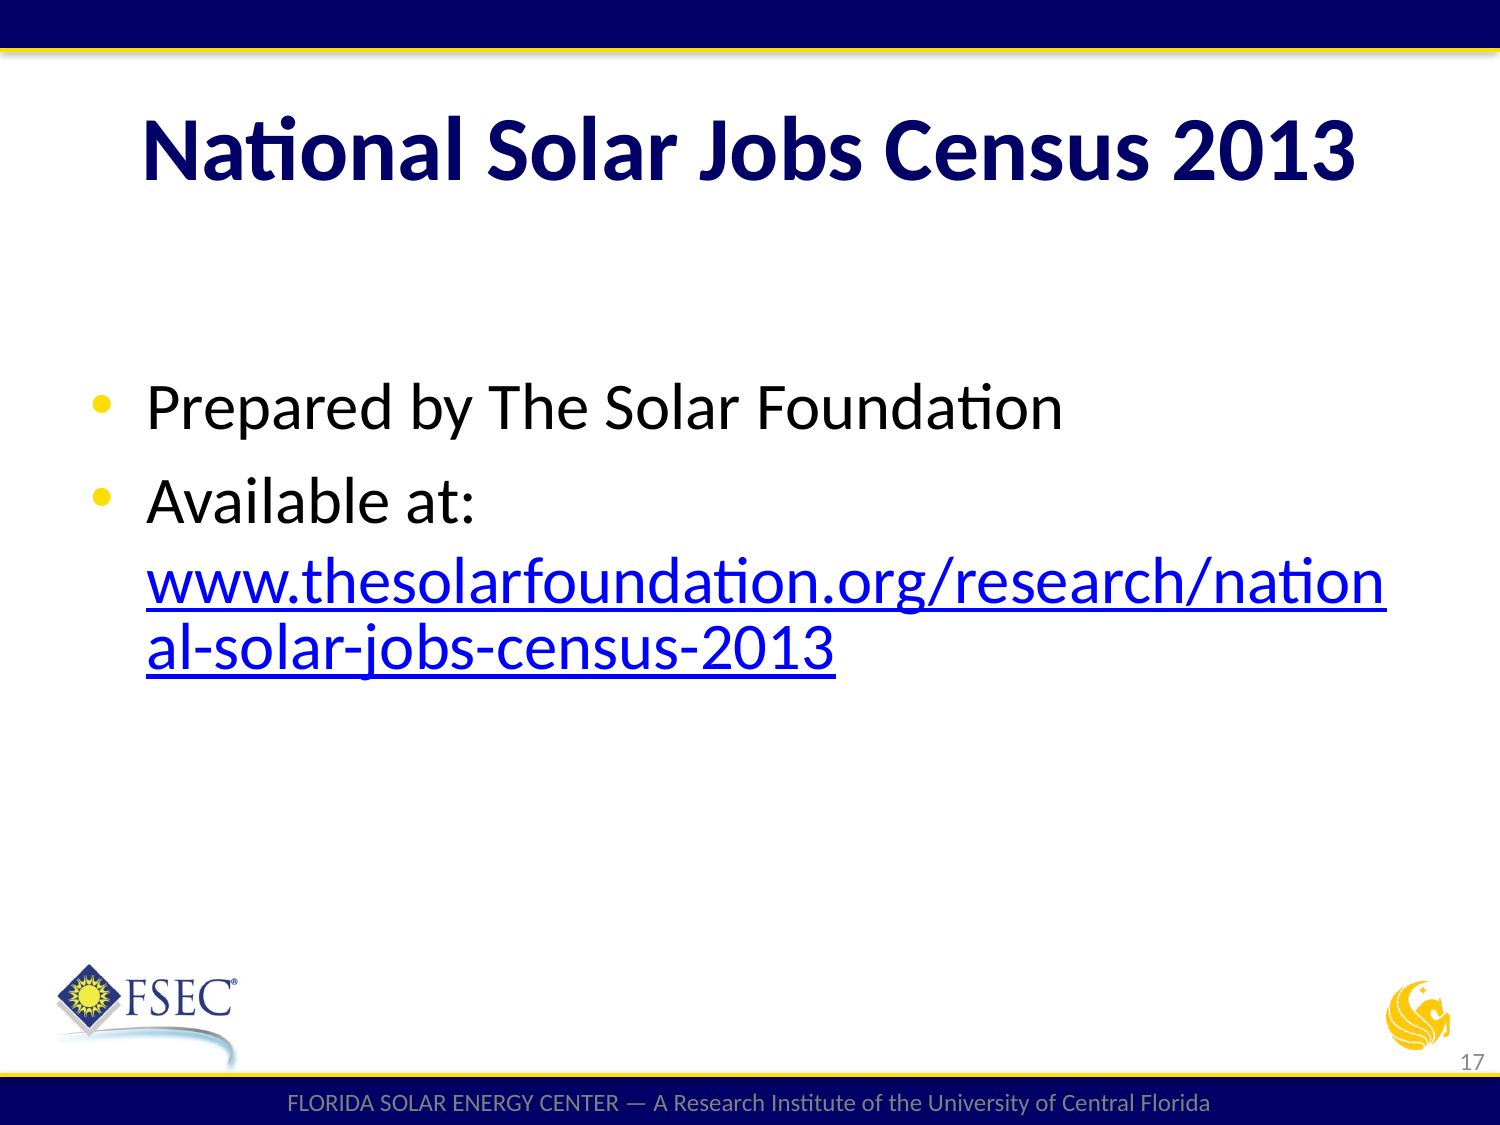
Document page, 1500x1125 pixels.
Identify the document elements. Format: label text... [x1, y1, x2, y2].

list Prepared by The Solar Foundation Available at: www.thesolarfoundation.org/research/national-solar-jobs-census-2013 [75, 262, 1425, 1005]
title National Solar Jobs Census 2013 [75, 50, 1425, 238]
picture [50, 962, 241, 1073]
picture [1386, 981, 1450, 1030]
slide_number 17 [1149, 1030, 1500, 1091]
